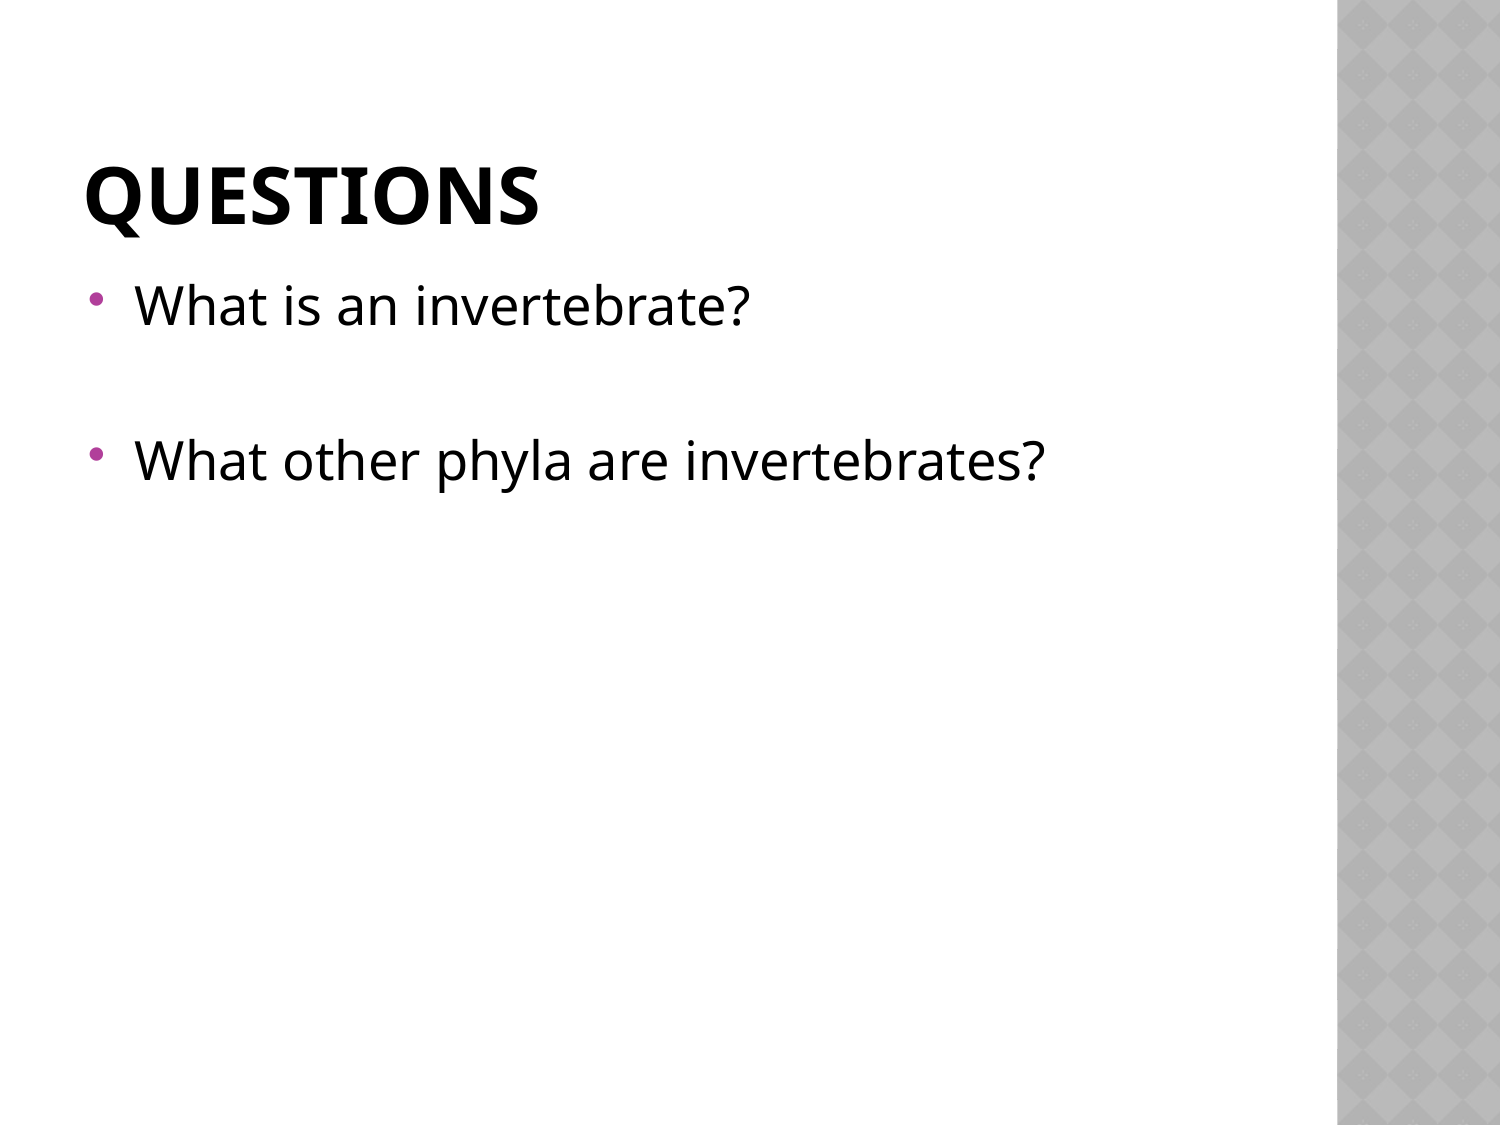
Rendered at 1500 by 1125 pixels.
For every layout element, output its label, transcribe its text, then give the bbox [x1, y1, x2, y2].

list What is an invertebrate? What other phyla are invertebrates? [75, 264, 1263, 1059]
title Questions [75, 52, 1263, 240]
